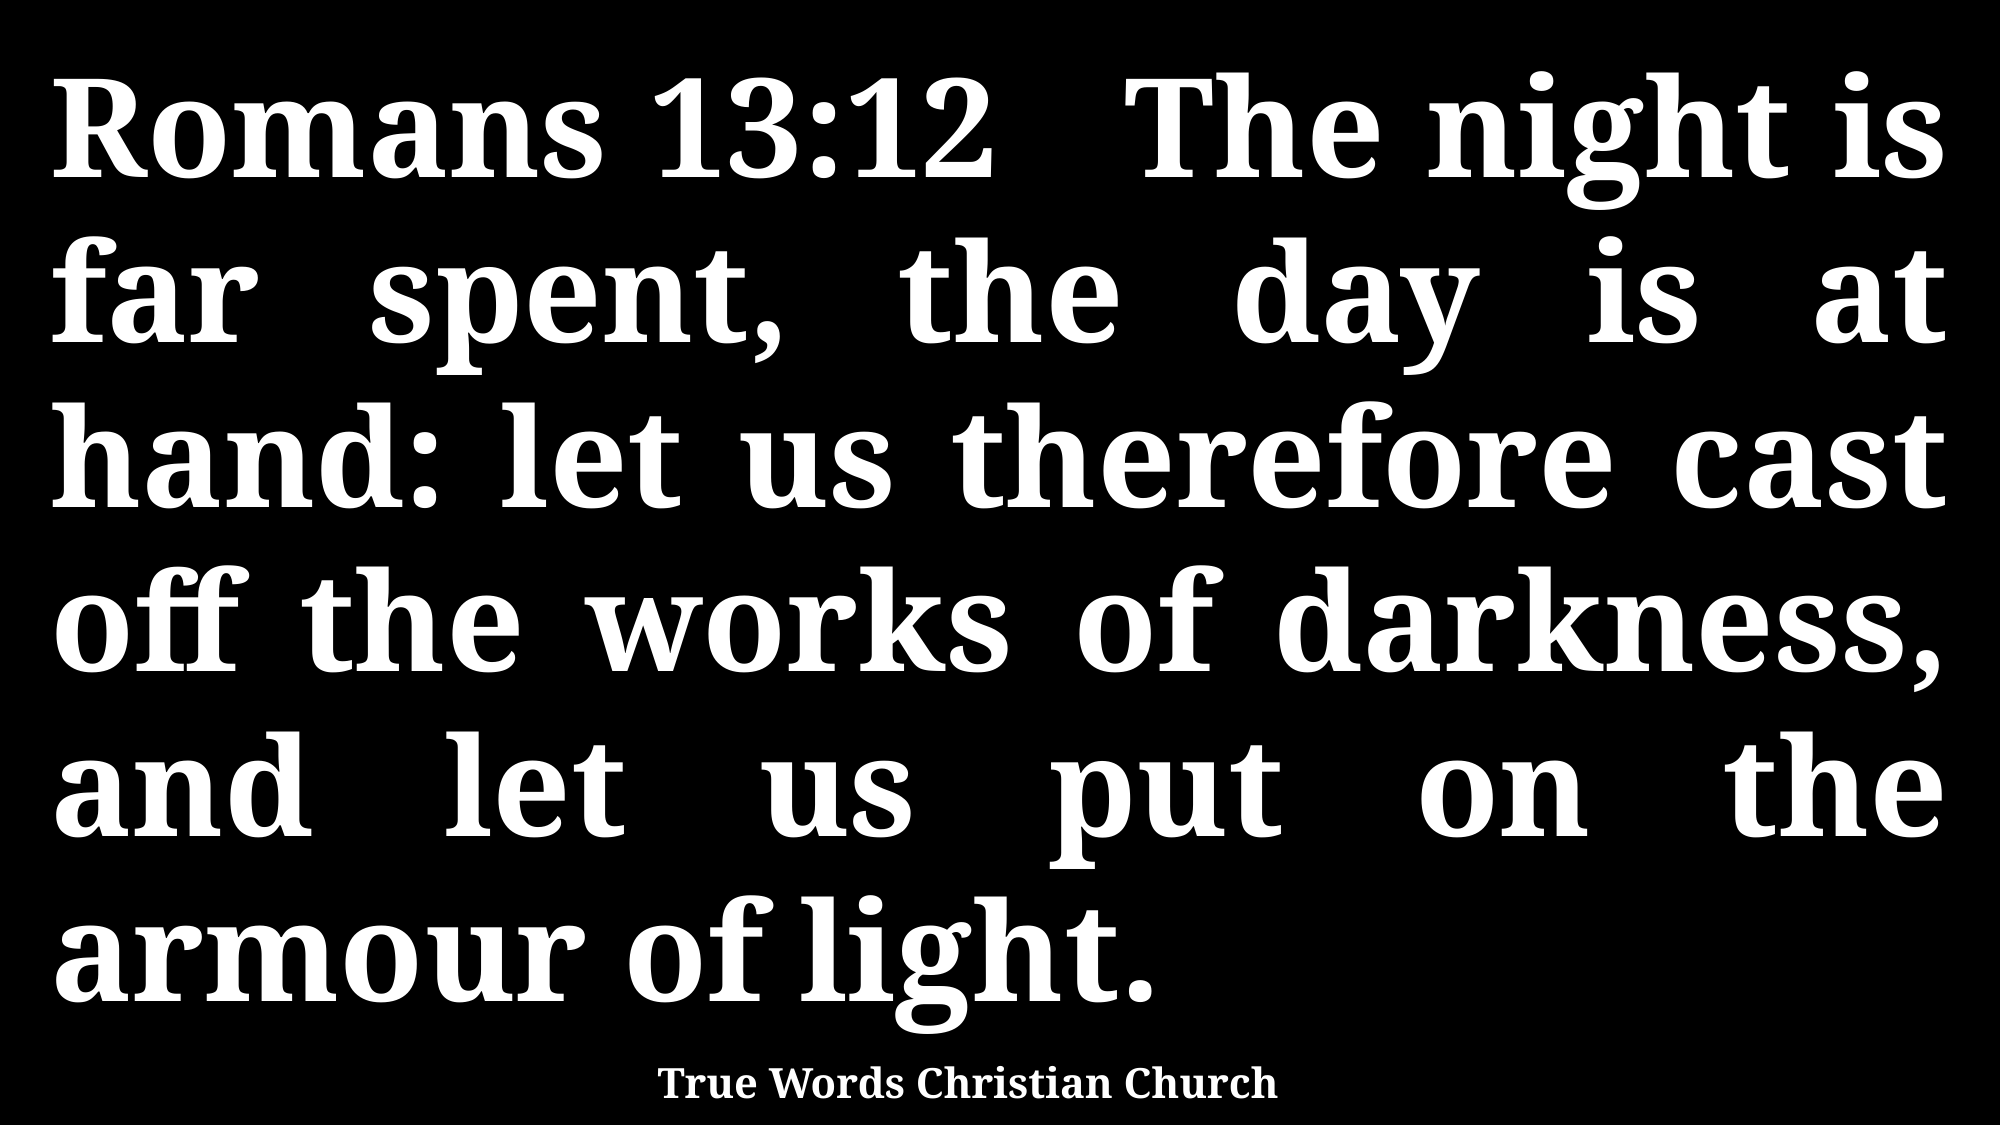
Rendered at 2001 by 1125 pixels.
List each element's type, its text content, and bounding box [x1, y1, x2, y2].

text_box True Words Christian Church [642, 1049, 1294, 1114]
text_box Romans 13:12 The night is far spent, the day is at hand: let us therefore cast off the works of darkness, and let us put on the armour of light. [35, 32, 1965, 1037]
